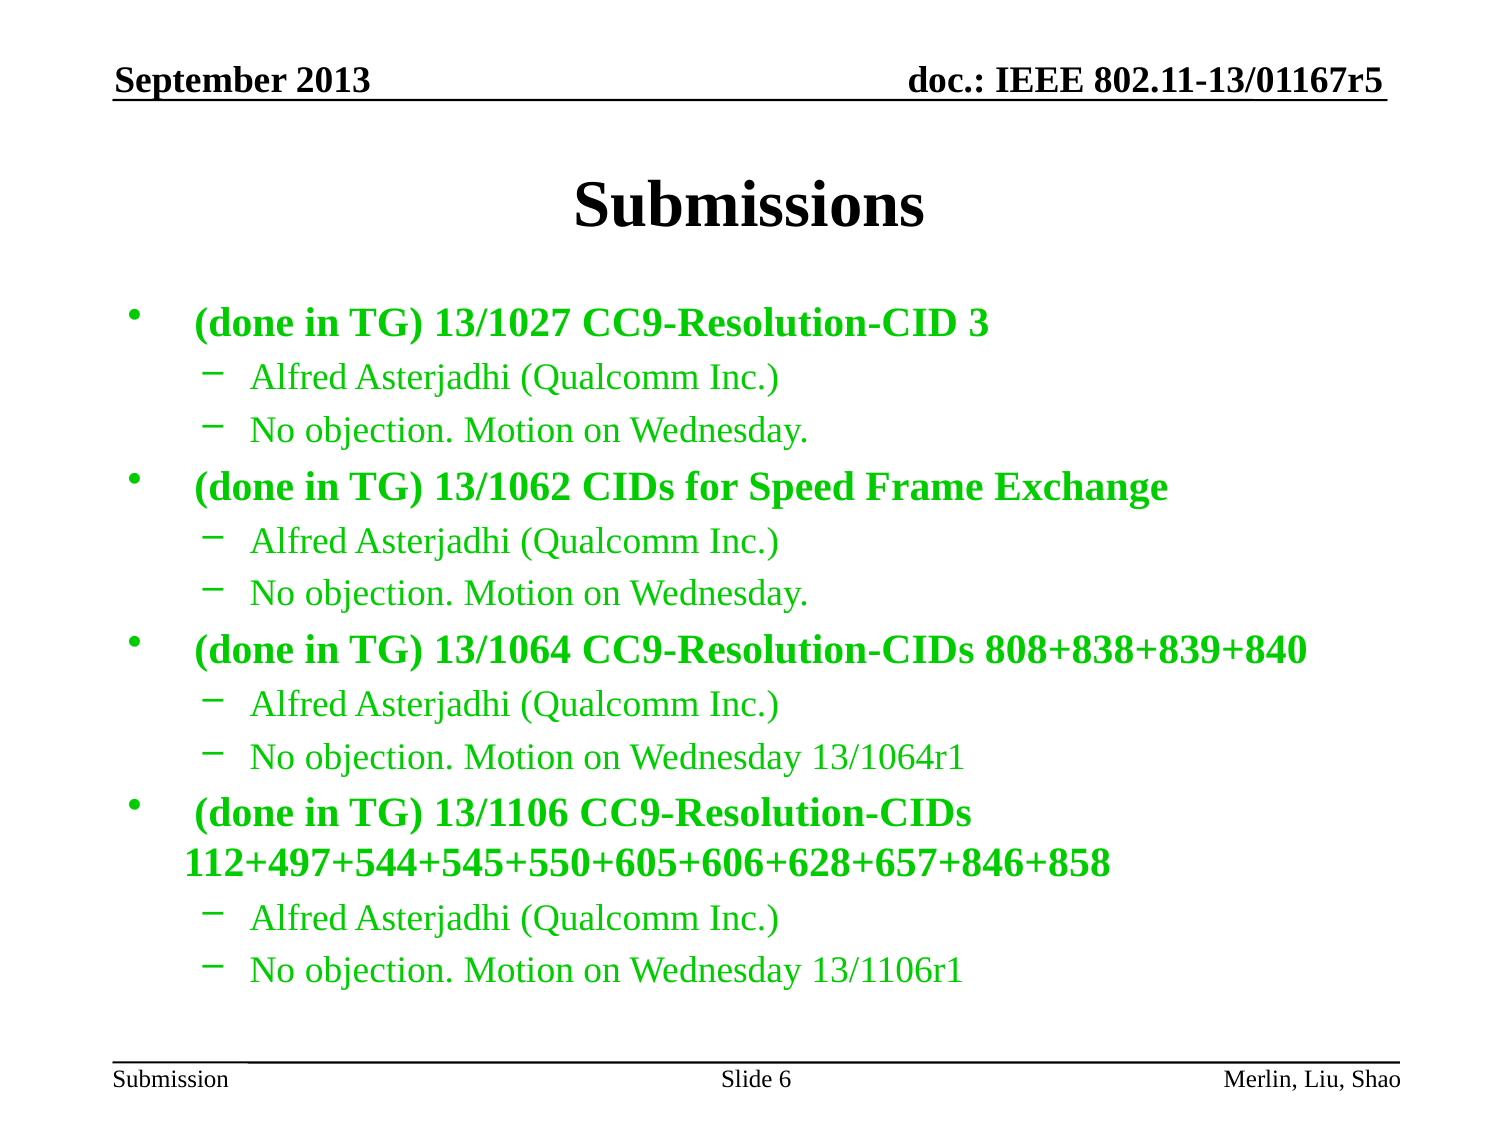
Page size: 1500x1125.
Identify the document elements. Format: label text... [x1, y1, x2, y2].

list (done in TG) 13/1027 CC9-Resolution-CID 3 Alfred Asterjadhi (Qualcomm Inc.) No objection. Motion on Wednesday. (done in TG) 13/1062 CIDs for Speed Frame Exchange Alfred Asterjadhi (Qualcomm Inc.) No objection. Motion on Wednesday. (done in TG) 13/1064 CC9-Resolution-CIDs 808+838+839+840 Alfred Asterjadhi (Qualcomm Inc.) No objection. Motion on Wednesday 13/1064r1 (done in TG) 13/1106 CC9-Resolution-CIDs 112+497+544+545+550+605+606+628+657+846+858 Alfred Asterjadhi (Qualcomm Inc.) No objection. Motion on Wednesday 13/1106r1 [112, 287, 1388, 1038]
footer Merlin, Liu, Shao [1221, 1061, 1402, 1093]
slide_number Slide 6 [712, 1061, 800, 1093]
title Submissions [112, 112, 1388, 287]
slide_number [114, 49, 401, 101]
